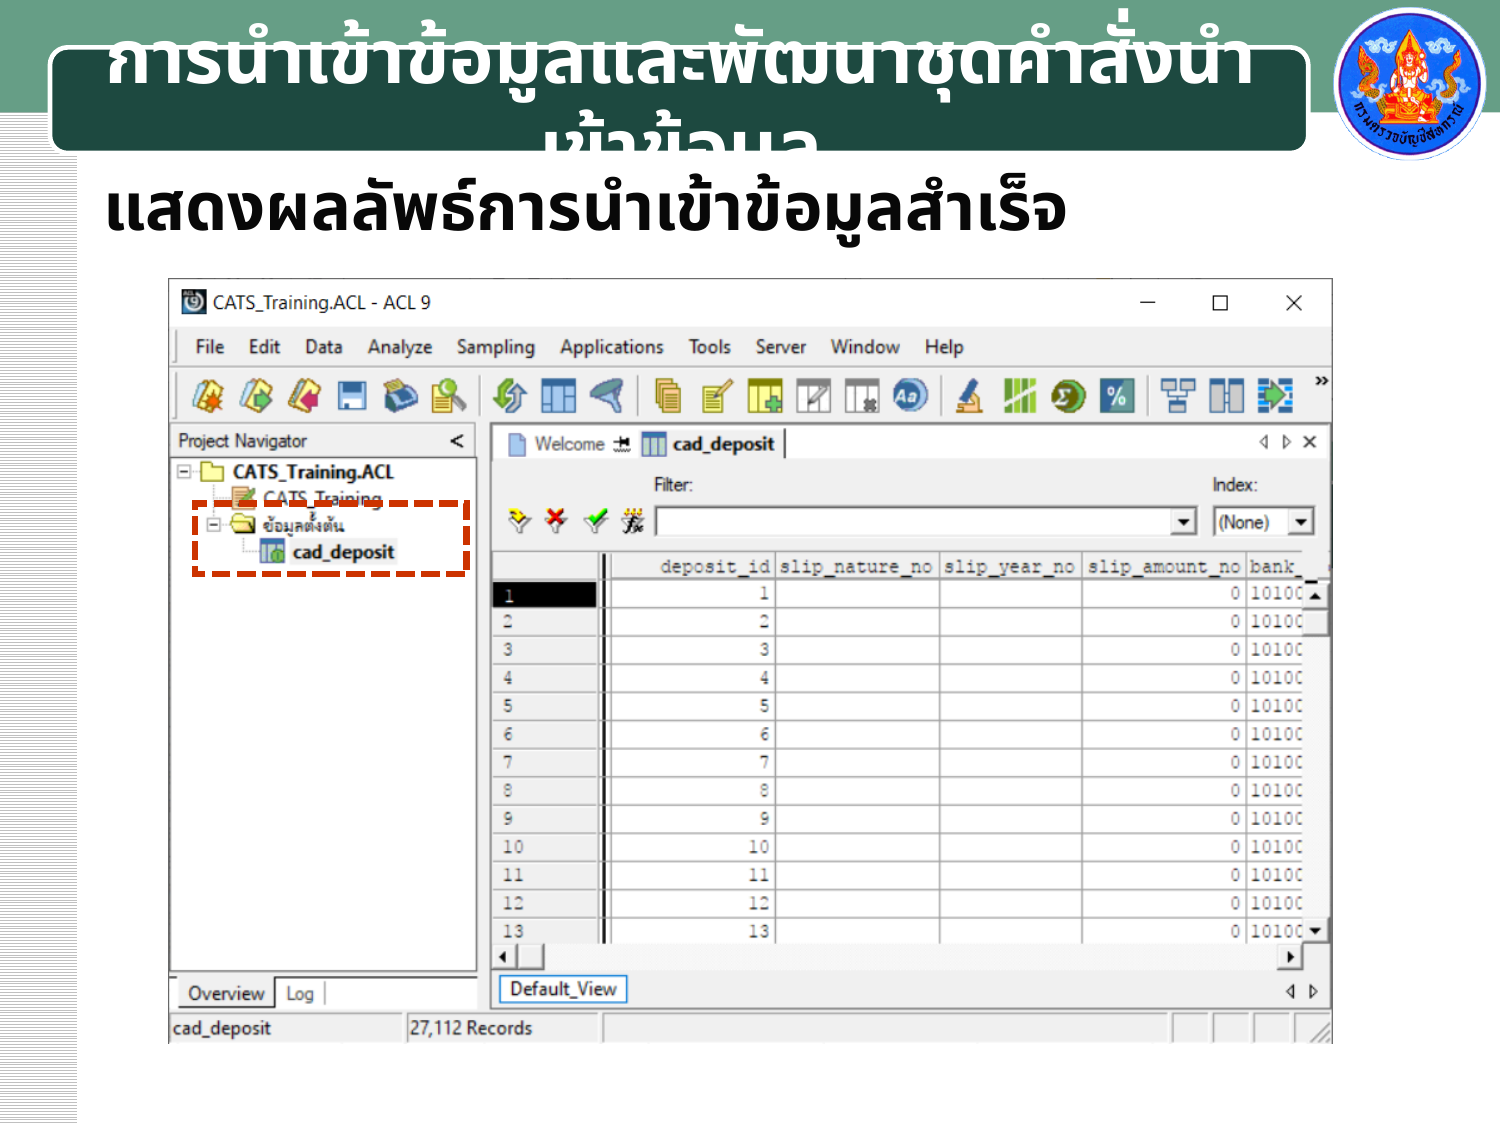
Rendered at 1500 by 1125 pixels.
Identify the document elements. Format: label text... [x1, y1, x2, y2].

picture [1332, 6, 1487, 161]
text_box แสดงผลลัพธ์การนำเข้าข้อมูลสำเร็จ [88, 156, 1412, 252]
picture [168, 278, 1333, 1045]
title การนำเข้าข้อมูลและพัฒนาชุดคำสั่งนำเข้าข้อมูล [75, 52, 1288, 145]
